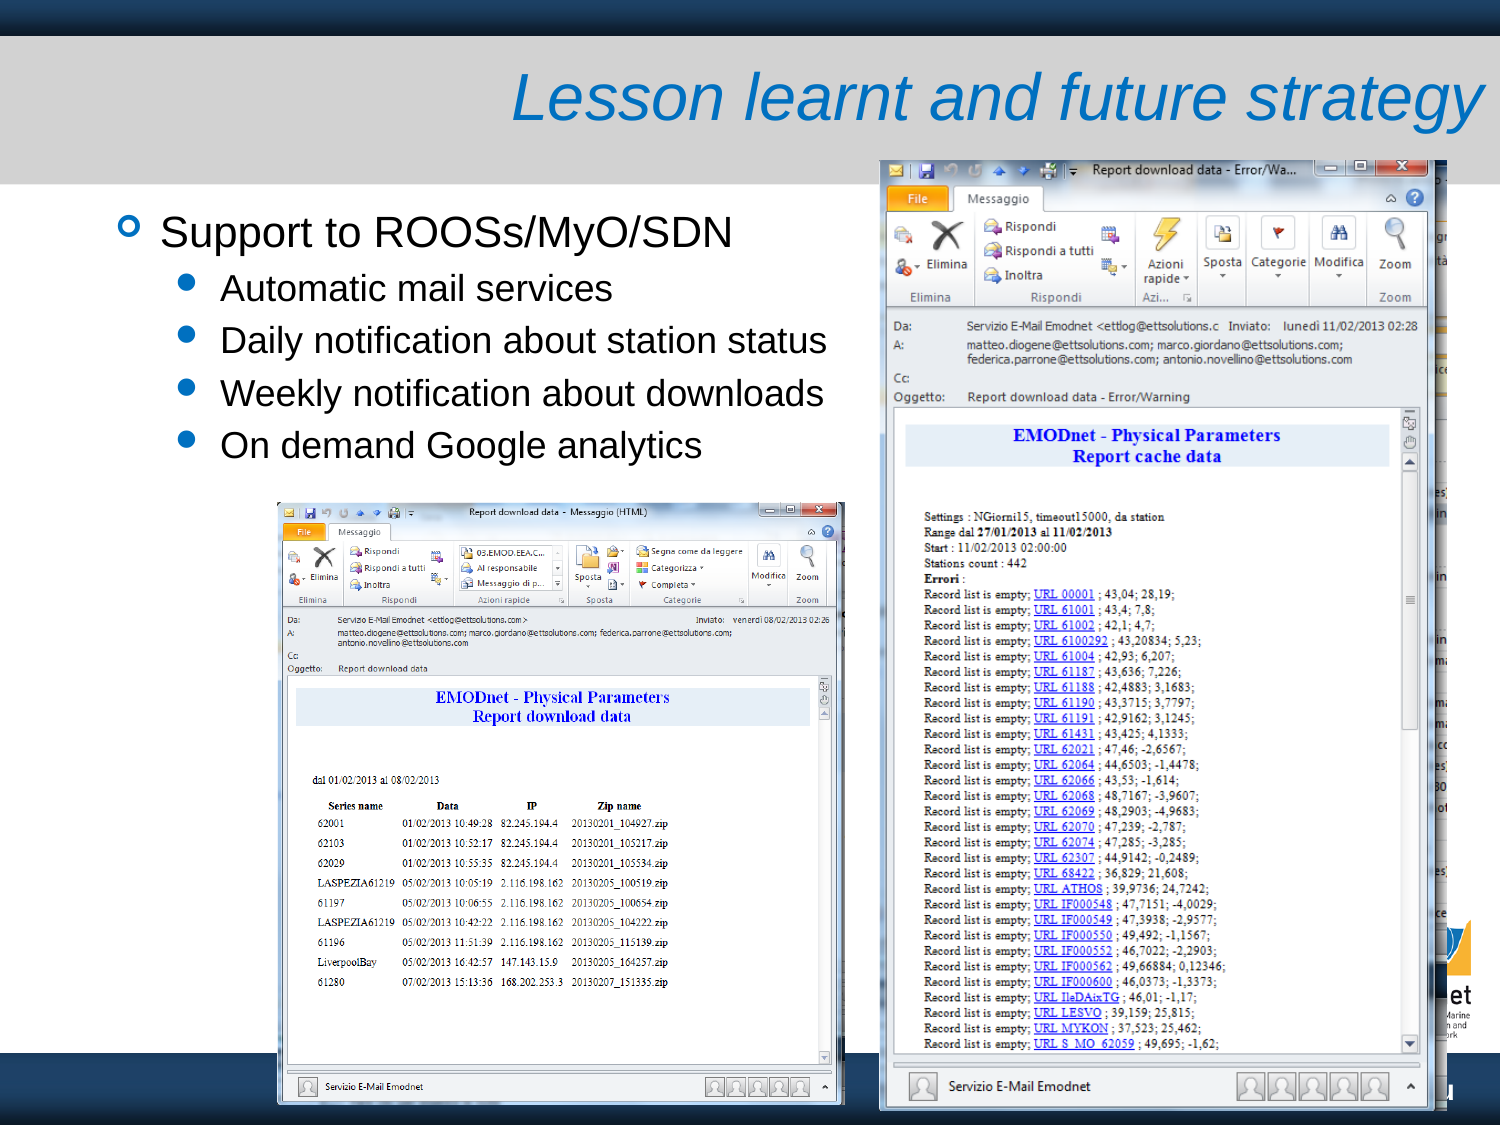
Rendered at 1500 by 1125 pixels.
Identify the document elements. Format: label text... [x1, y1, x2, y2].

title Lesson learnt and future strategy [0, 0, 1500, 188]
picture [0, 160, 1500, 1125]
list Support to ROOSs/MyO/SDN Automatic mail services Daily notification about station status Weekly notification about downloads On demand Google analytics [100, 196, 873, 280]
